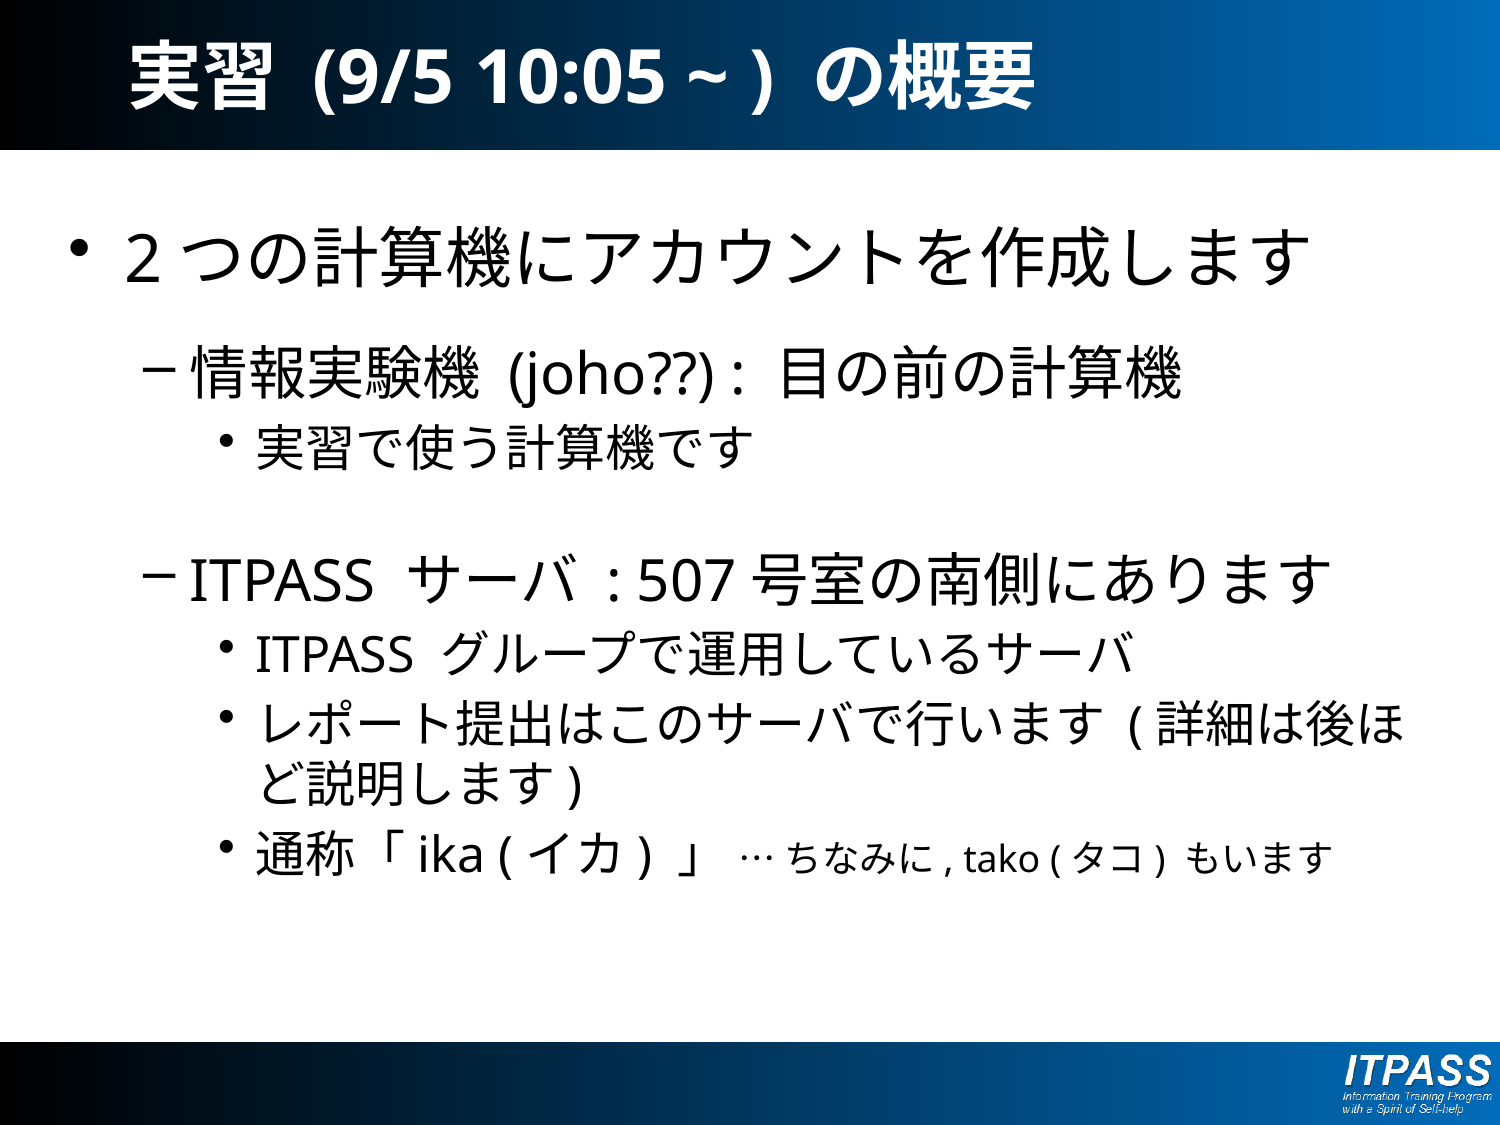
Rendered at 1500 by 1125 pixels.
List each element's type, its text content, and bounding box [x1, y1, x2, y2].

title 実習 (9/5 10:05 ~ ) の概要 [112, 16, 1388, 131]
list 2つの計算機にアカウントを作成します 情報実験機 (joho??) : 目の前の計算機 実習で使う計算機です ITPASS サーバ : 507号室の南側にあります ITPASS グループで運用しているサーバ レポート提出はこのサーバで行います (詳細は後ほど説明します) 通称「ika (イカ) 」 … ちなみに, tako (タコ) もいます [53, 208, 1459, 1012]
picture [1335, 1043, 1499, 1119]
